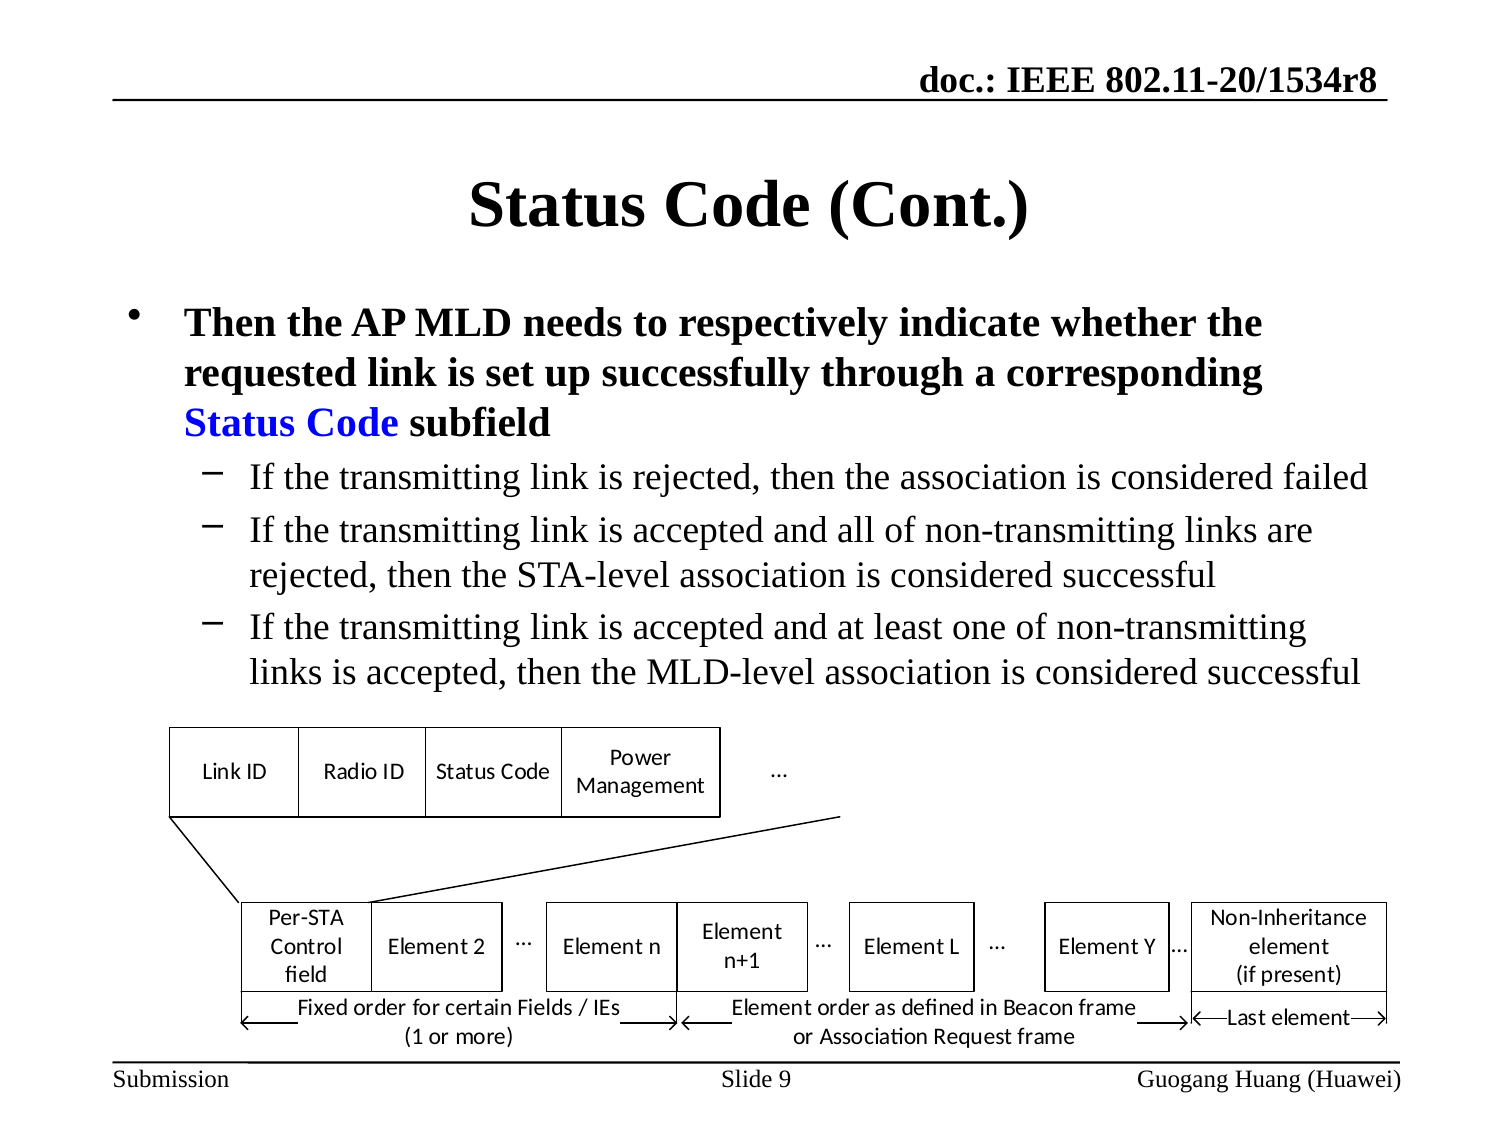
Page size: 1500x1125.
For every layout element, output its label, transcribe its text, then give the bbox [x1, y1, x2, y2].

list Then the AP MLD needs to respectively indicate whether the requested link is set up successfully through a corresponding Status Code subfield If the transmitting link is rejected, then the association is considered failed If the transmitting link is accepted and all of non-transmitting links are rejected, then the STA-level association is considered successful If the transmitting link is accepted and at least one of non-transmitting links is accepted, then the MLD-level association is considered successful [112, 287, 1388, 1002]
slide_number Slide 9 [712, 1070, 800, 1093]
footer Guogang Huang (Huawei) [1133, 1061, 1402, 1093]
title Status Code (Cont.) [112, 112, 1388, 287]
picture [166, 724, 1388, 1063]
